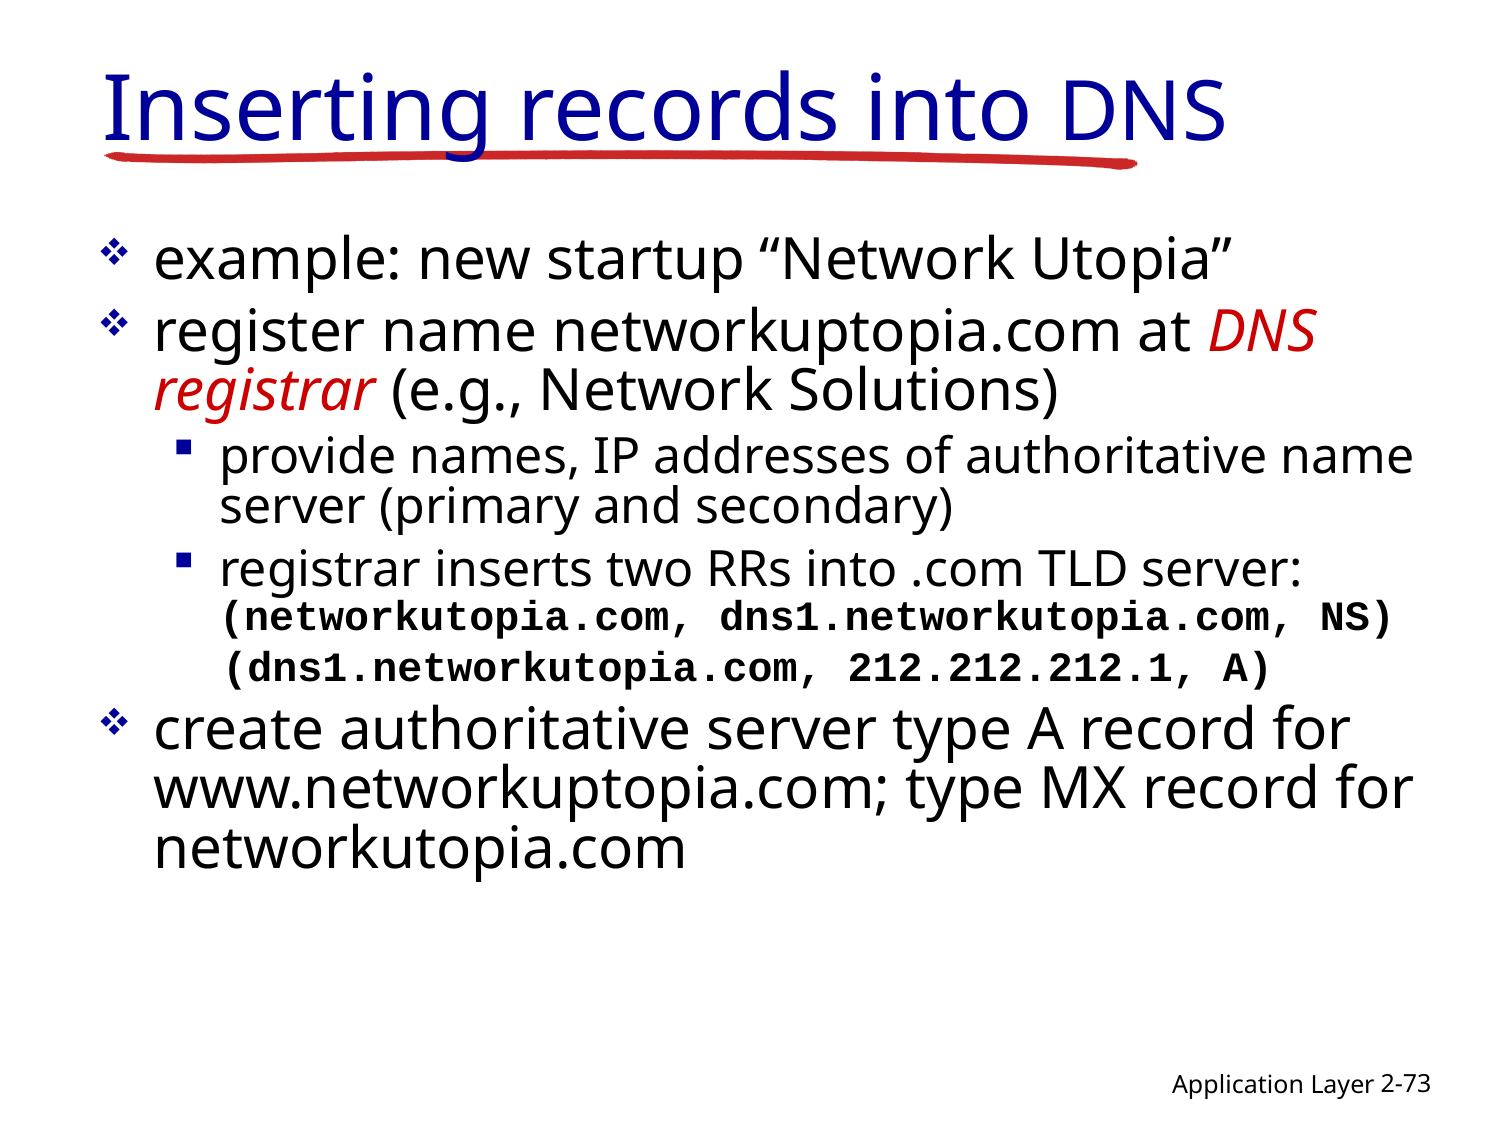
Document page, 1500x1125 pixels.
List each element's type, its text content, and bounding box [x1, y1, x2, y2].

title Inserting records into DNS [87, 29, 1363, 178]
slide_number 2-73 [1365, 1059, 1477, 1106]
footer Application Layer [914, 1060, 1391, 1109]
picture [99, 145, 1151, 175]
list example: new startup “Network Utopia” register name networkuptopia.com at DNS registrar (e.g., Network Solutions) provide names, IP addresses of authoritative name server (primary and secondary) registrar inserts two RRs into .com TLD server: (networkutopia.com, dns1.networkutopia.com, NS) (dns1.networkutopia.com, 212.212.212.1, A) create authoritative server type A record for www.networkuptopia.com; type MX record for networkutopia.com [81, 224, 1470, 988]
